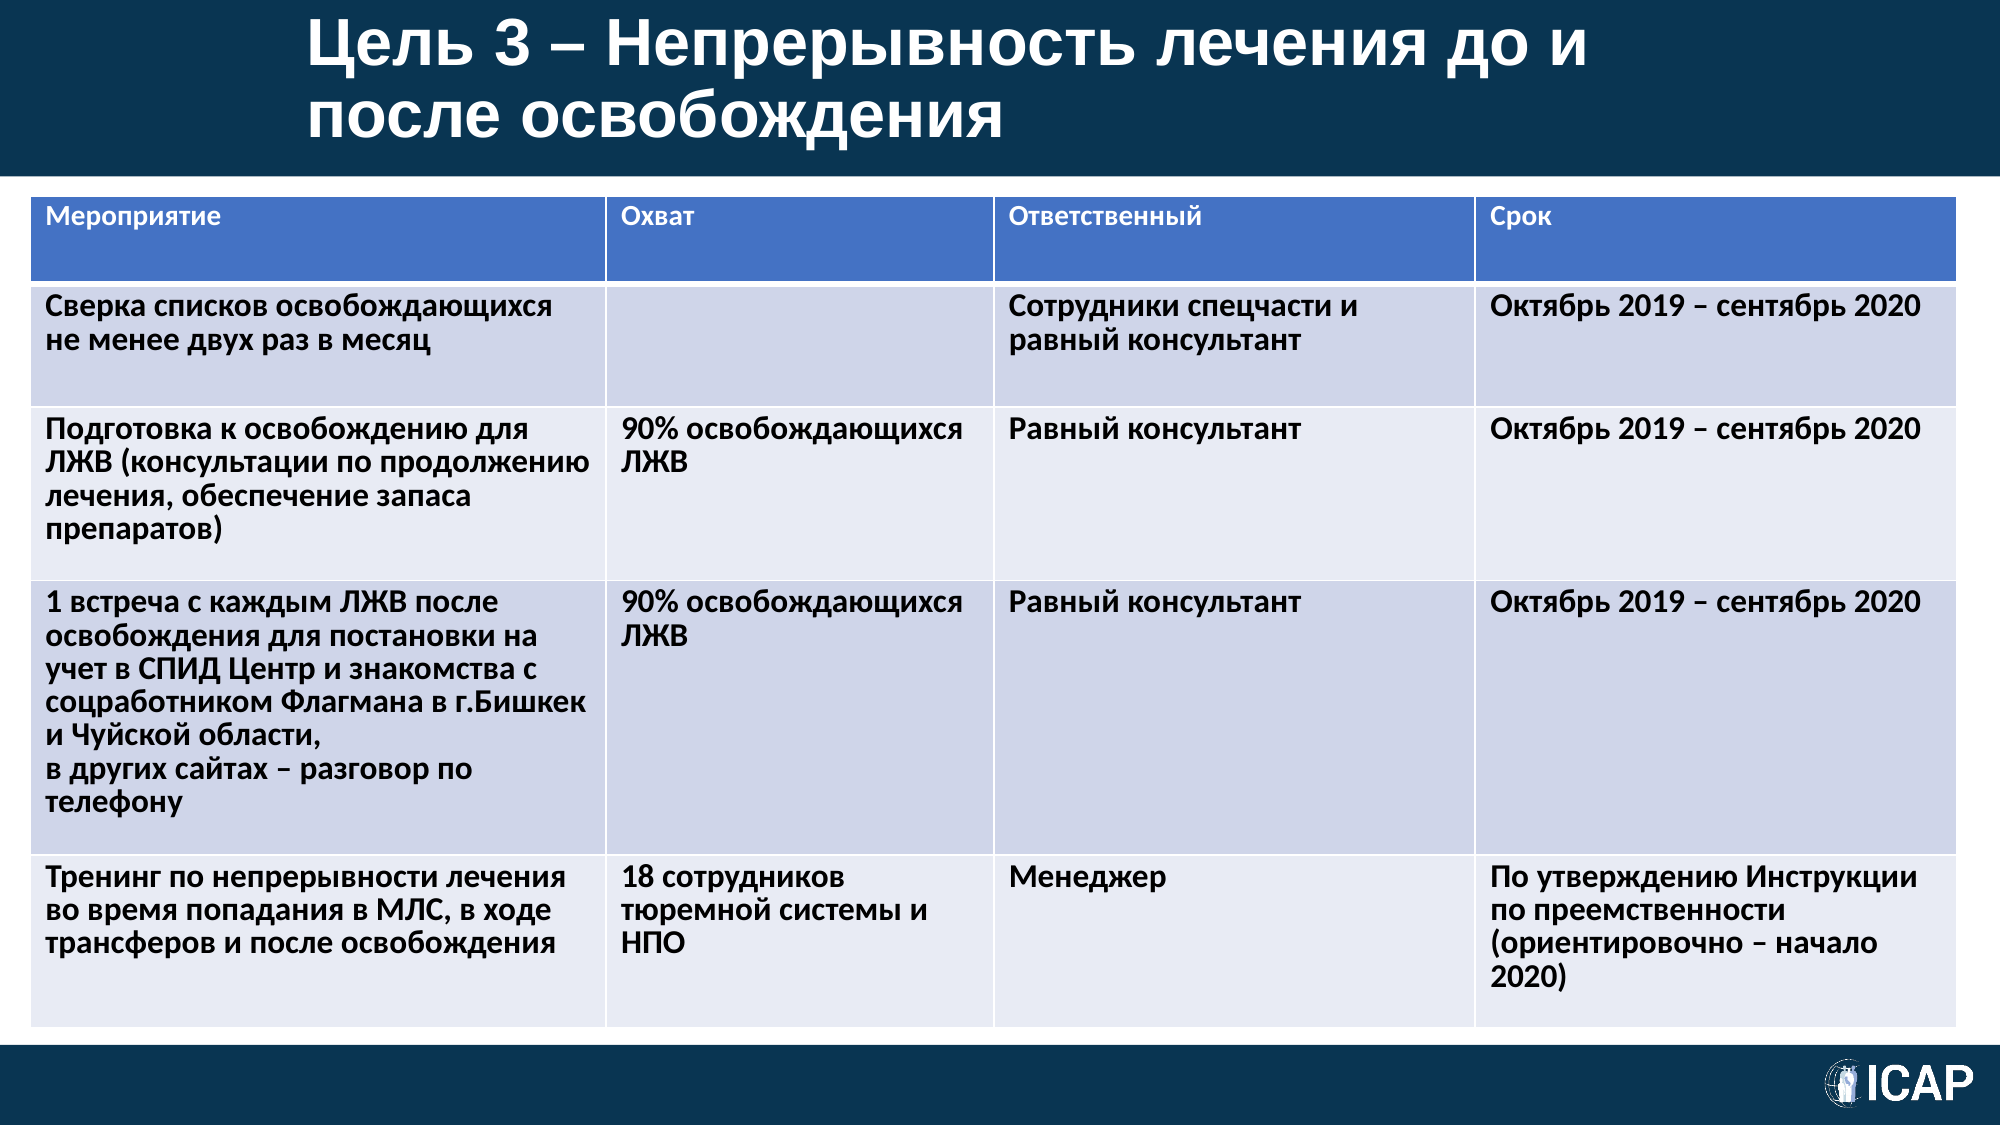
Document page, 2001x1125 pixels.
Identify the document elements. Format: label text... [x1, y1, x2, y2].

table_cell 90% освобождающихся ЛЖВ [607, 581, 993, 854]
table_cell Октябрь 2019 – сентябрь 2020 [1476, 287, 1956, 406]
title Цель 3 – Непрерывность лечения до и после освобождения [291, 0, 1709, 188]
table_cell 90% освобождающихся ЛЖВ [607, 408, 993, 580]
table_cell Октябрь 2019 – сентябрь 2020 [1476, 581, 1956, 854]
table_cell Равный консультант [995, 408, 1474, 580]
table_header Охват [607, 197, 993, 281]
table_header Ответственный [995, 197, 1474, 281]
table_cell Тренинг по непрерывности лечения во время попадания в МЛС, в ходе трансферов и после освобождения [31, 856, 605, 1027]
table_cell Подготовка к освобождению для ЛЖВ (консультации по продолжению лечения, обеспечение запаса препаратов) [31, 408, 605, 580]
table_cell [607, 287, 993, 406]
table_cell Сотрудники спецчасти и равный консультант [995, 287, 1474, 406]
table_cell Равный консультант [995, 581, 1474, 854]
table_cell Сверка списков освобождающихся не менее двух раз в месяц [31, 287, 605, 406]
table_header Мероприятие [31, 197, 605, 281]
table_cell Октябрь 2019 – сентябрь 2020 [1476, 408, 1956, 580]
table_cell 18 сотрудников тюремной системы и НПО [607, 856, 993, 1027]
table_cell Менеджер [995, 856, 1474, 1027]
table_cell 1 встреча с каждым ЛЖВ после освобождения для постановки на учет в СПИД Центр и знакомства с соцработником Флагмана в г.Бишкек и Чуйской области, в других сайтах – разговор по телефону [31, 581, 605, 854]
table_cell По утверждению Инструкции по преемственности (ориентировочно – начало 2020) [1476, 856, 1956, 1027]
picture [1824, 1059, 1979, 1108]
table_header Срок [1476, 197, 1956, 281]
